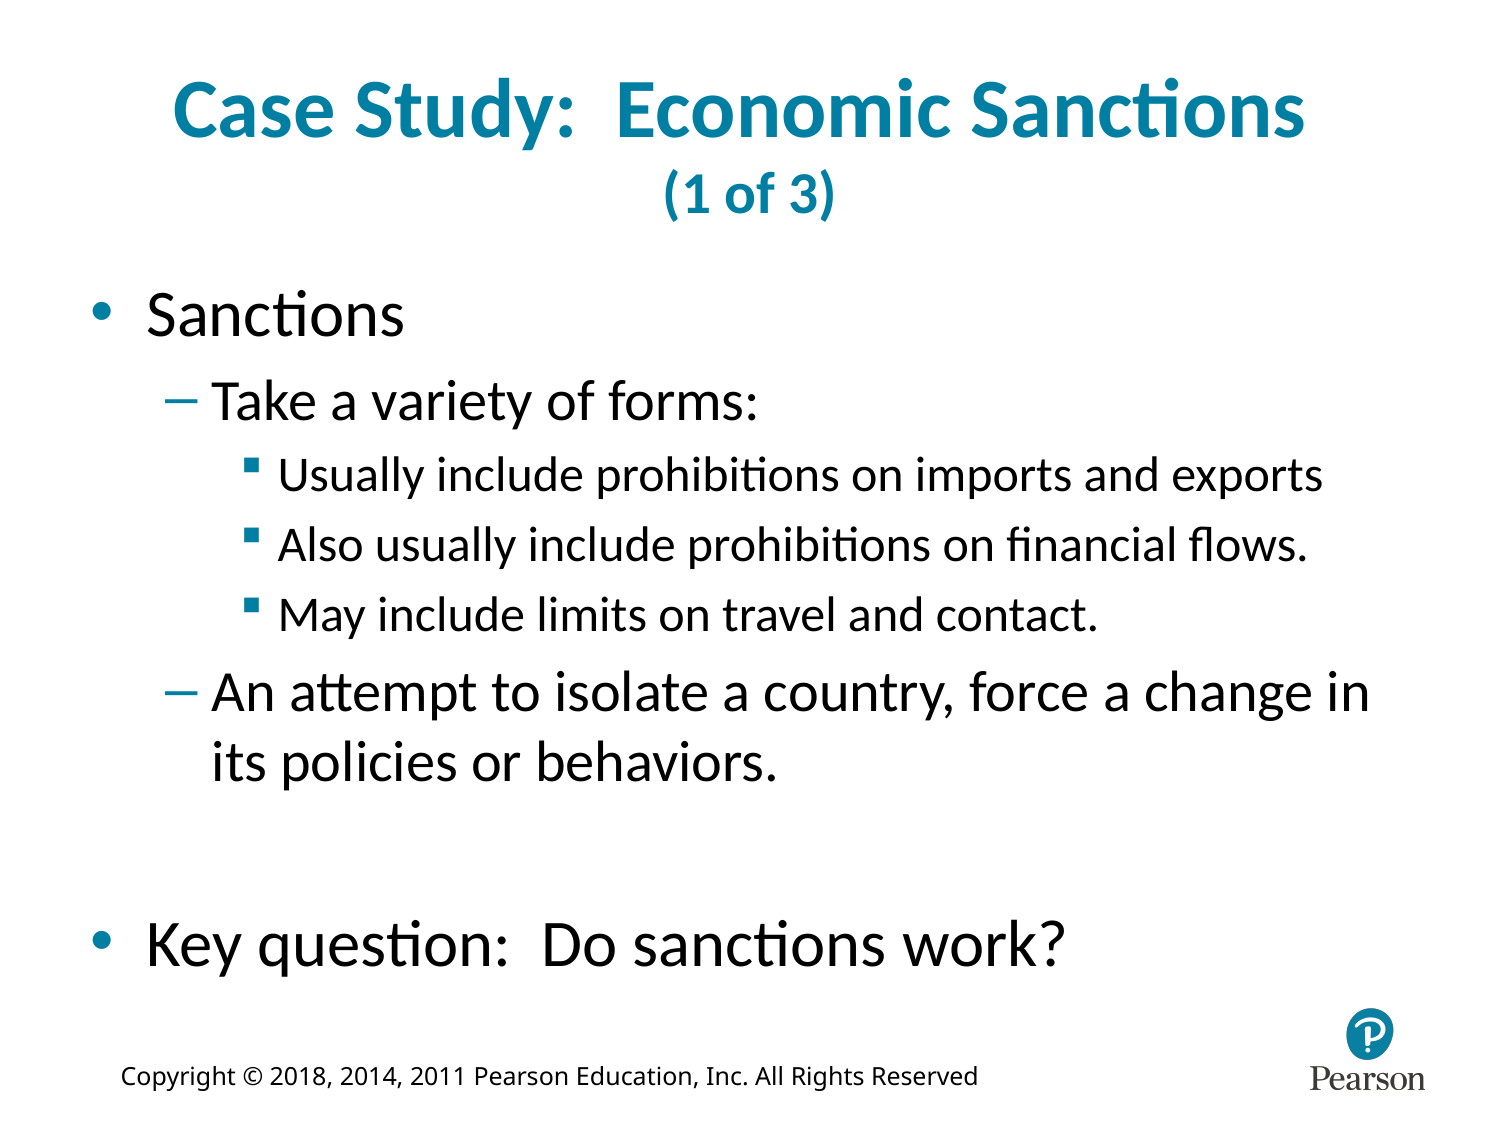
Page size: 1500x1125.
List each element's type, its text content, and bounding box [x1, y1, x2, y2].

picture [1356, 1018, 1385, 1045]
picture [1310, 1008, 1425, 1090]
list Sanctions Take a variety of forms: Usually include prohibitions on imports and exports Also usually include prohibitions on financial flows. May include limits on travel and contact. An attempt to isolate a country, force a change in its policies or behaviors. Key question: Do sanctions work? [75, 262, 1425, 1005]
title Case Study: Economic Sanctions (1 of 3) [75, 45, 1425, 233]
